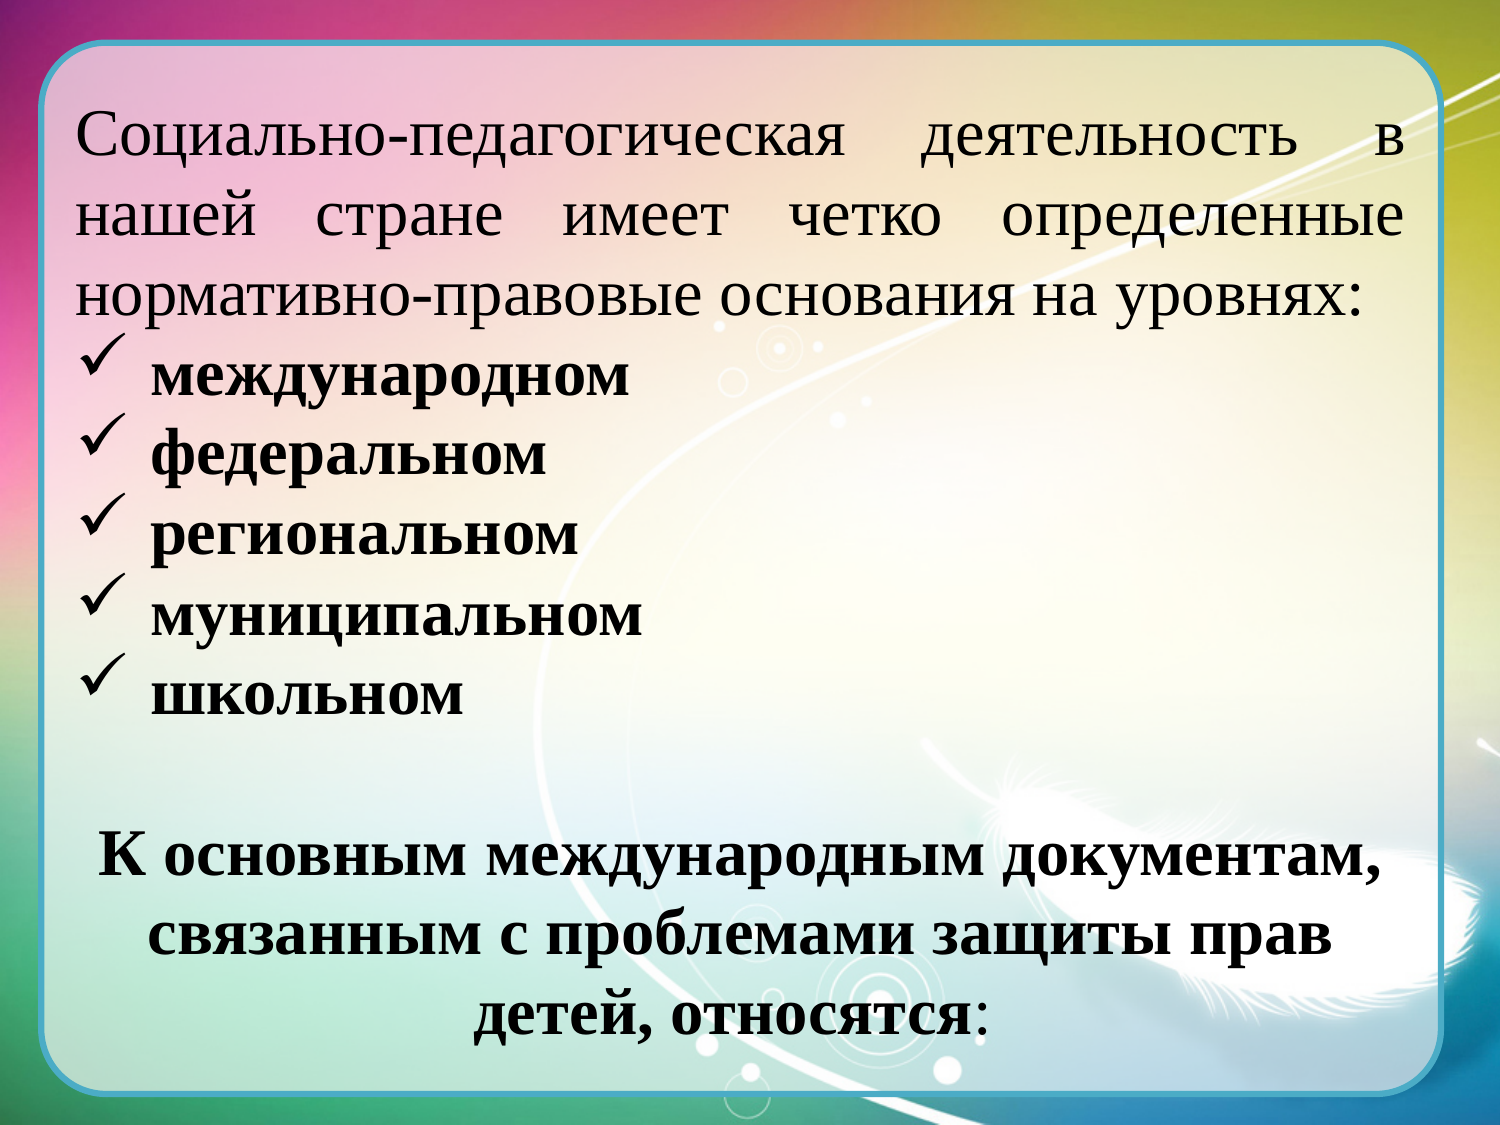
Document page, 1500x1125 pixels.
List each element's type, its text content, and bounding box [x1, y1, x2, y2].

picture [0, 0, 1500, 1125]
text_box Социально-педагогическая деятельность в нашей стране имеет четко определенные нормативно-правовые основания на уровнях: международном федеральном региональном муниципальном школьном К основным международным документам, связанным с проблемами защиты прав детей, относятся: [39, 40, 1444, 1097]
picture [1450, 1031, 1463, 1037]
